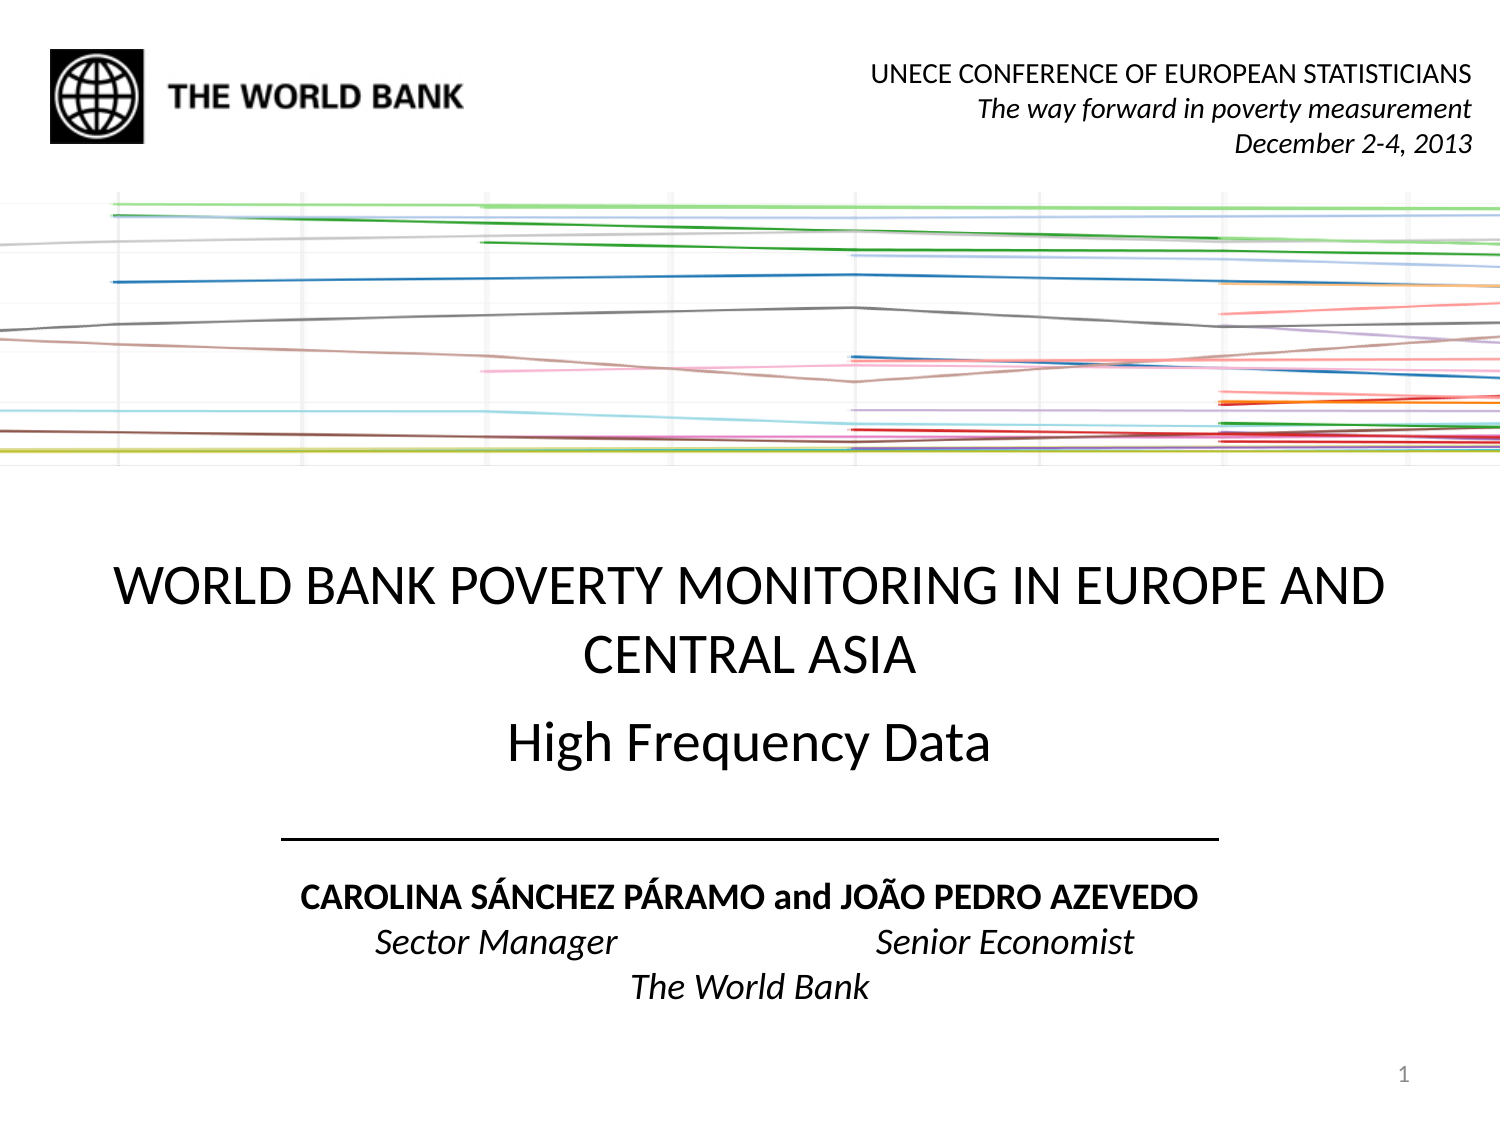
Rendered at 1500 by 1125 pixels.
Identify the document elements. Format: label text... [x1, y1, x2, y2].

picture [49, 49, 465, 144]
picture [0, 192, 1500, 466]
text_box UNECE CONFERENCE OF EUROPEAN STATISTICIANS The way forward in poverty measurement December 2-4, 2013 [0, 46, 1488, 191]
subtitle CAROLINA SÁNCHEZ PÁRAMO and JOÃO PEDRO AZEVEDO Sector Manager Senior Economist The World Bank [0, 864, 1500, 1050]
title WORLD BANK POVERTY MONITORING IN EUROPE AND CENTRAL ASIA High Frequency Data [0, 539, 1500, 781]
slide_number 1 [1074, 1042, 1425, 1103]
